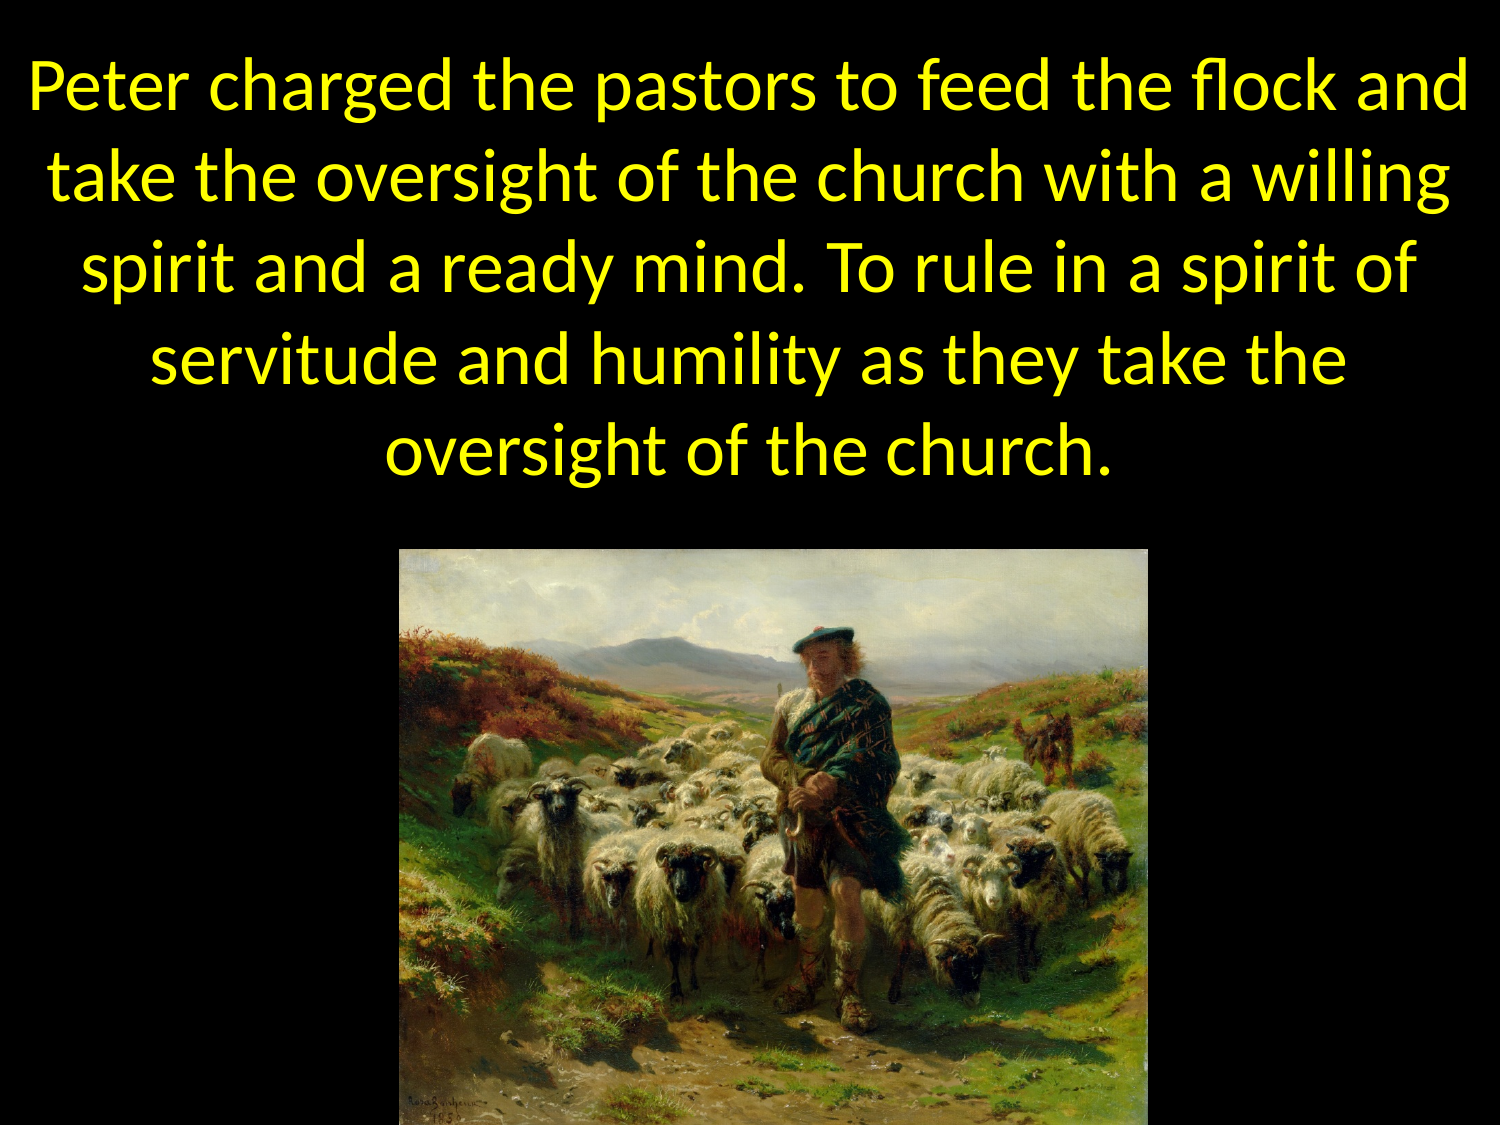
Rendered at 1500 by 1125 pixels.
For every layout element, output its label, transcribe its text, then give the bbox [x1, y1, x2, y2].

title Peter charged the pastors to feed the flock and take the oversight of the church with a willing spirit and a ready mind. To rule in a spirit of servitude and humility as they take the oversight of the church. [0, 24, 1500, 500]
picture [399, 549, 1148, 1125]
